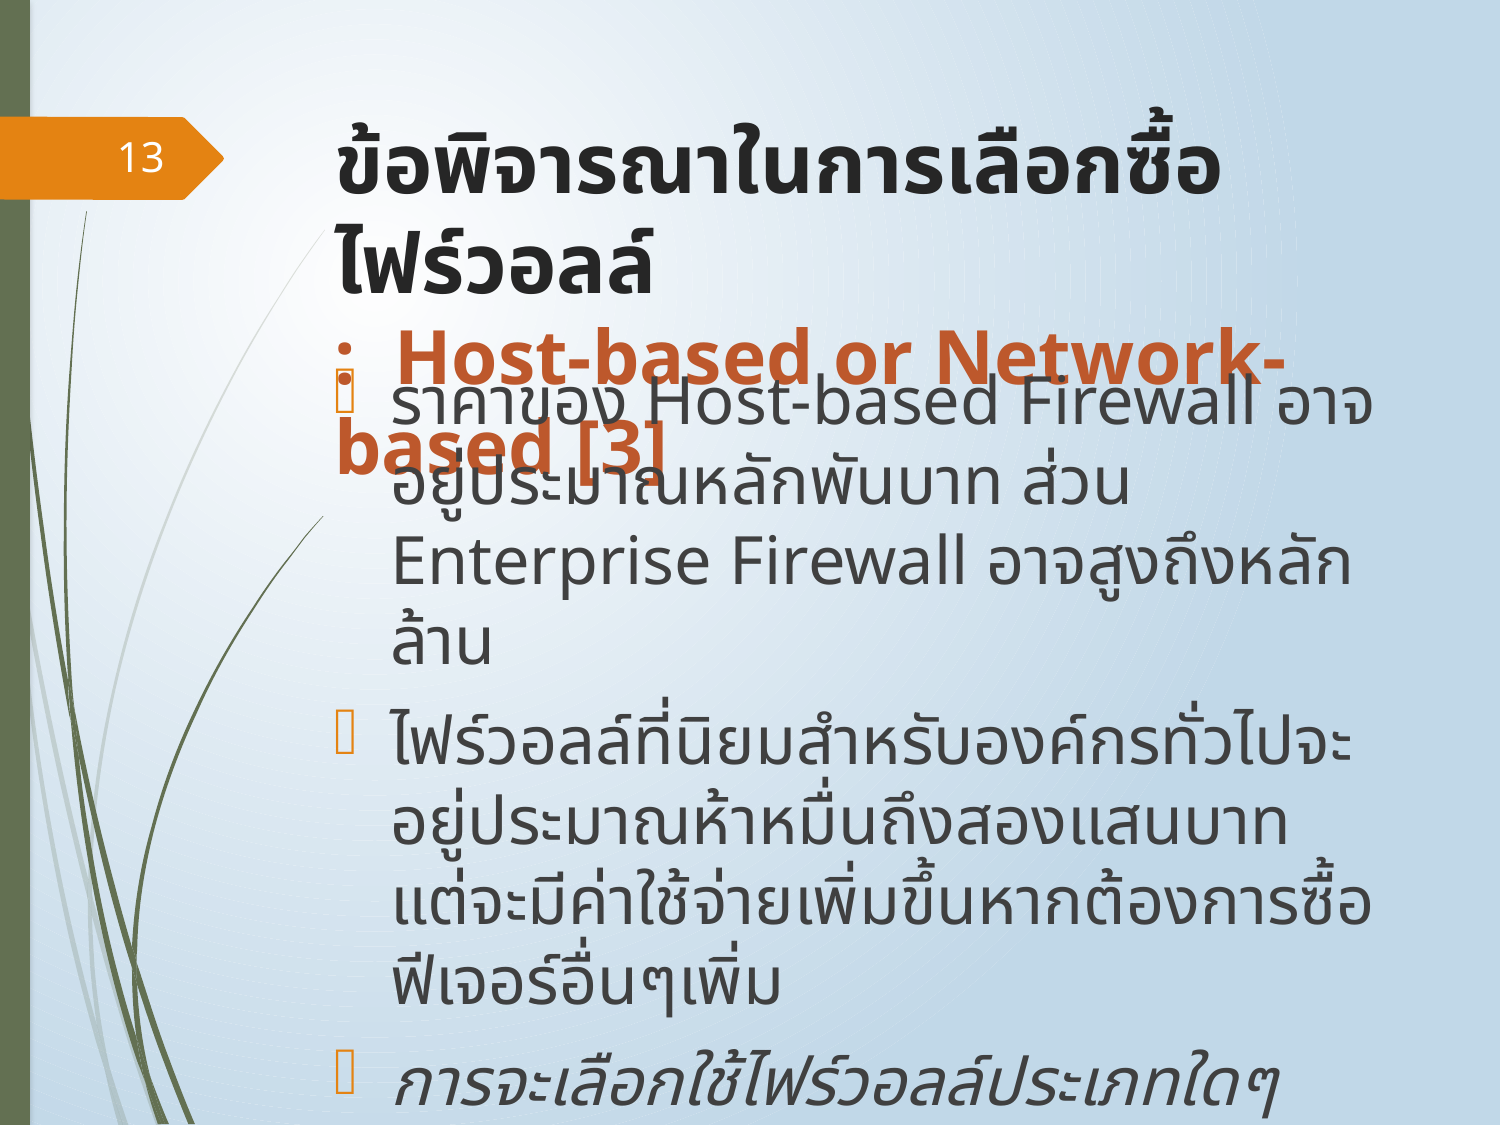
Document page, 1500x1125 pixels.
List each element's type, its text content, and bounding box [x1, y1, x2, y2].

title ข้อพิจารณาในการเลือกซื้อไฟร์วอลล์ : Host-based or Network-based [3] [319, 102, 1400, 313]
list ราคาของ Host-based Firewall อาจอยู่ประมาณหลักพันบาท ส่วน Enterprise Firewall อาจสูงถึงหลักล้าน ไฟร์วอลล์ที่นิยมสำหรับองค์กรทั่วไปจะอยู่ประมาณห้าหมื่นถึงสองแสนบาท แต่จะมีค่าใช้จ่ายเพิ่มขึ้นหากต้องการซื้อฟีเจอร์อื่นๆเพิ่ม การจะเลือกใช้ไฟร์วอลล์ประเภทใดๆ ควรดูจากบริบทขององค์กร นโยบาย และค่าใช้จ่ายเป็นหลัก [318, 350, 1400, 970]
slide_number 13 [83, 129, 180, 190]
